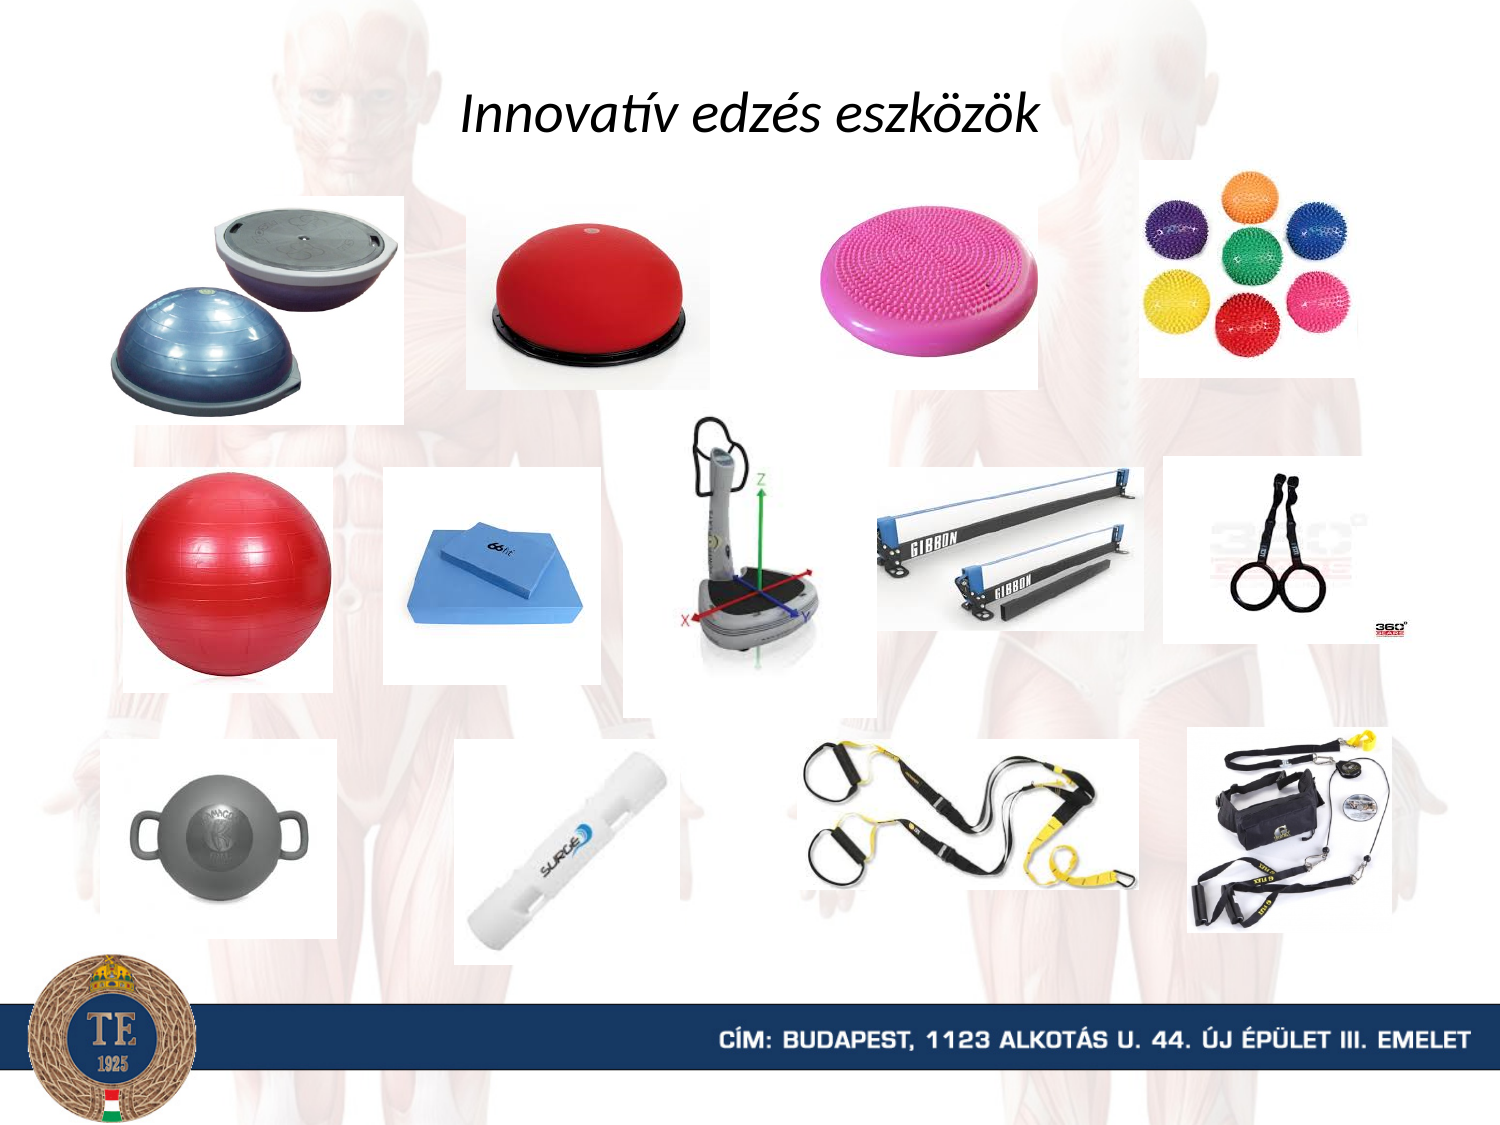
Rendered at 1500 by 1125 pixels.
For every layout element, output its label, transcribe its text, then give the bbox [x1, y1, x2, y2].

picture [0, 0, 1500, 1125]
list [820, 172, 1038, 390]
title Innovatív edzés eszközök [75, 45, 1425, 173]
